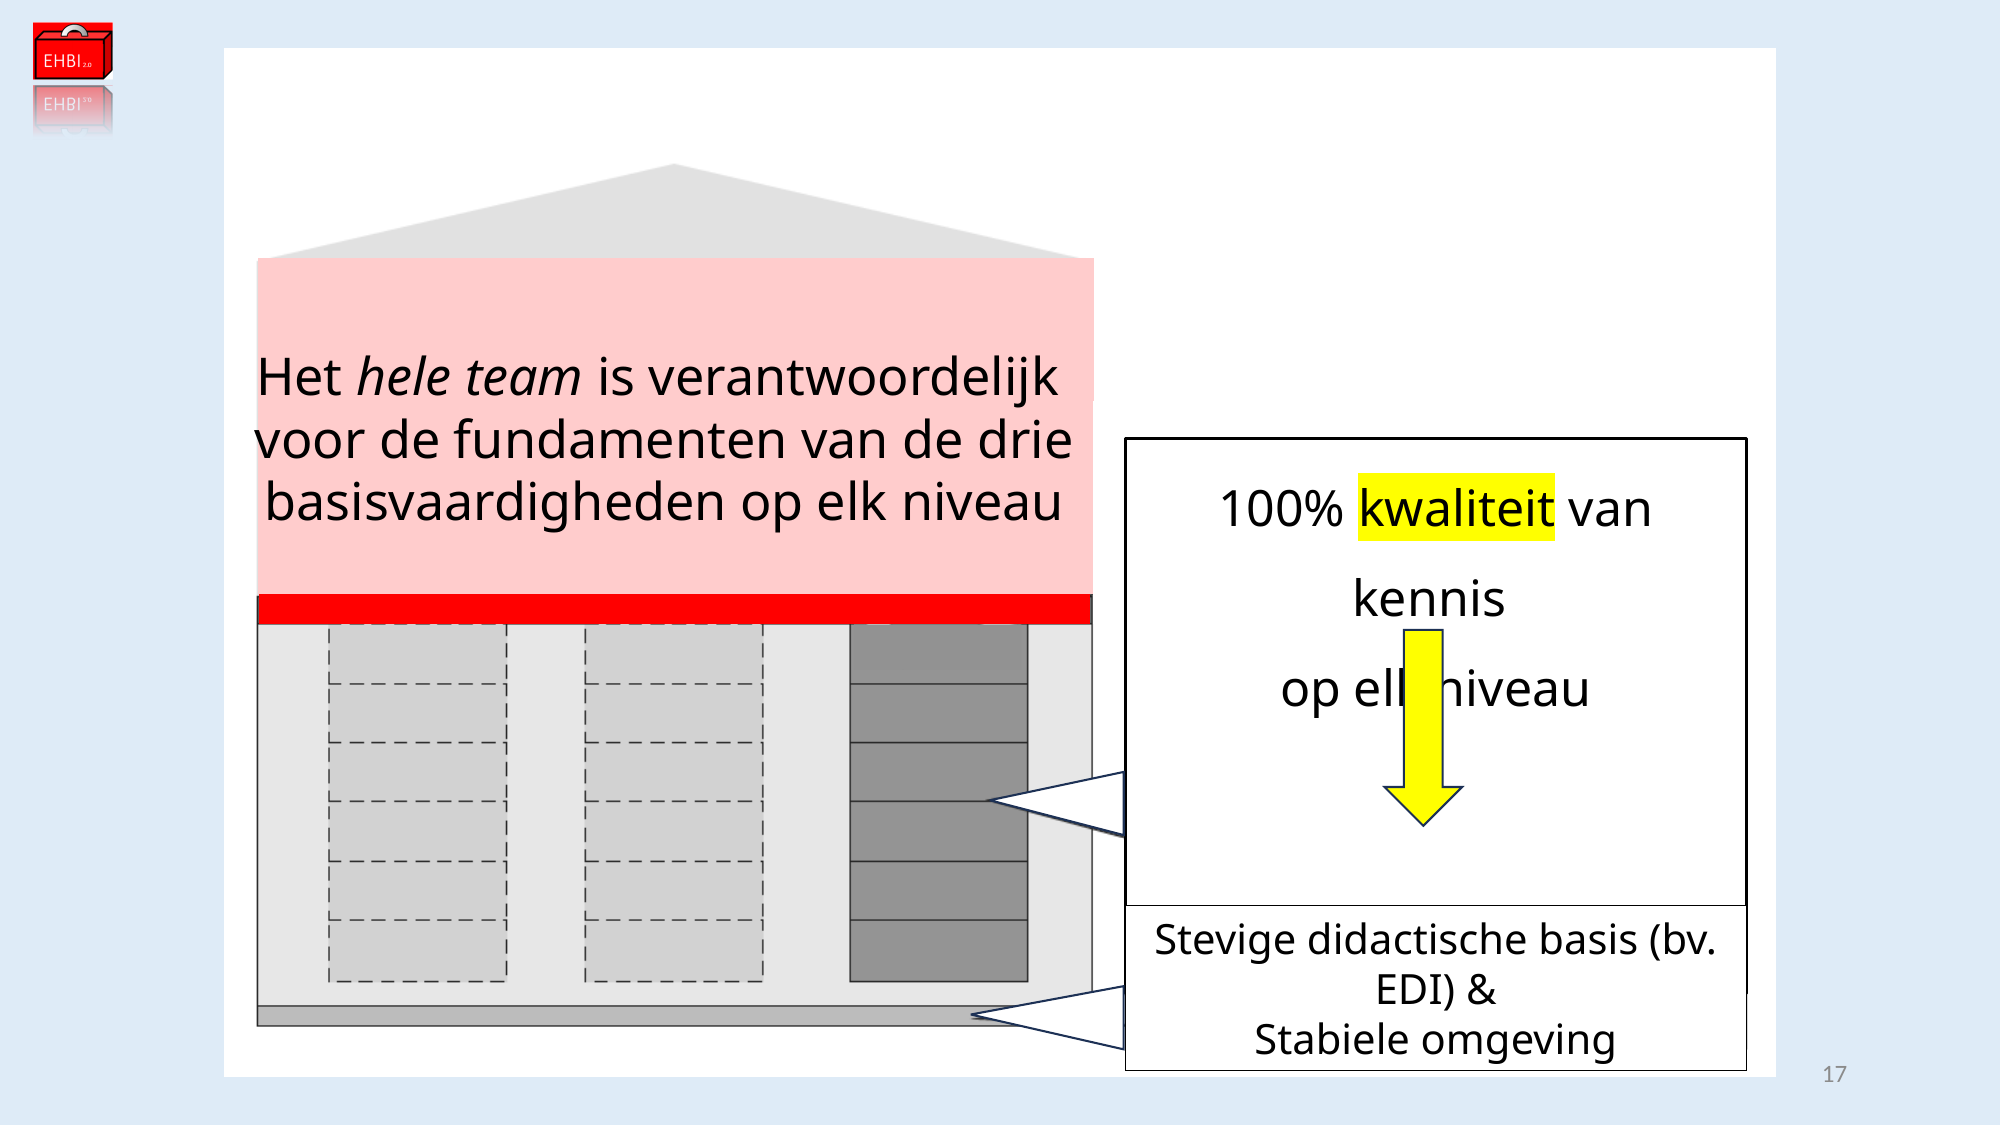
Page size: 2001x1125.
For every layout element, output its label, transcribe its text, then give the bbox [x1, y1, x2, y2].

picture [224, 48, 1776, 1077]
slide_number 17 [1412, 1042, 1863, 1103]
picture [32, 22, 114, 140]
